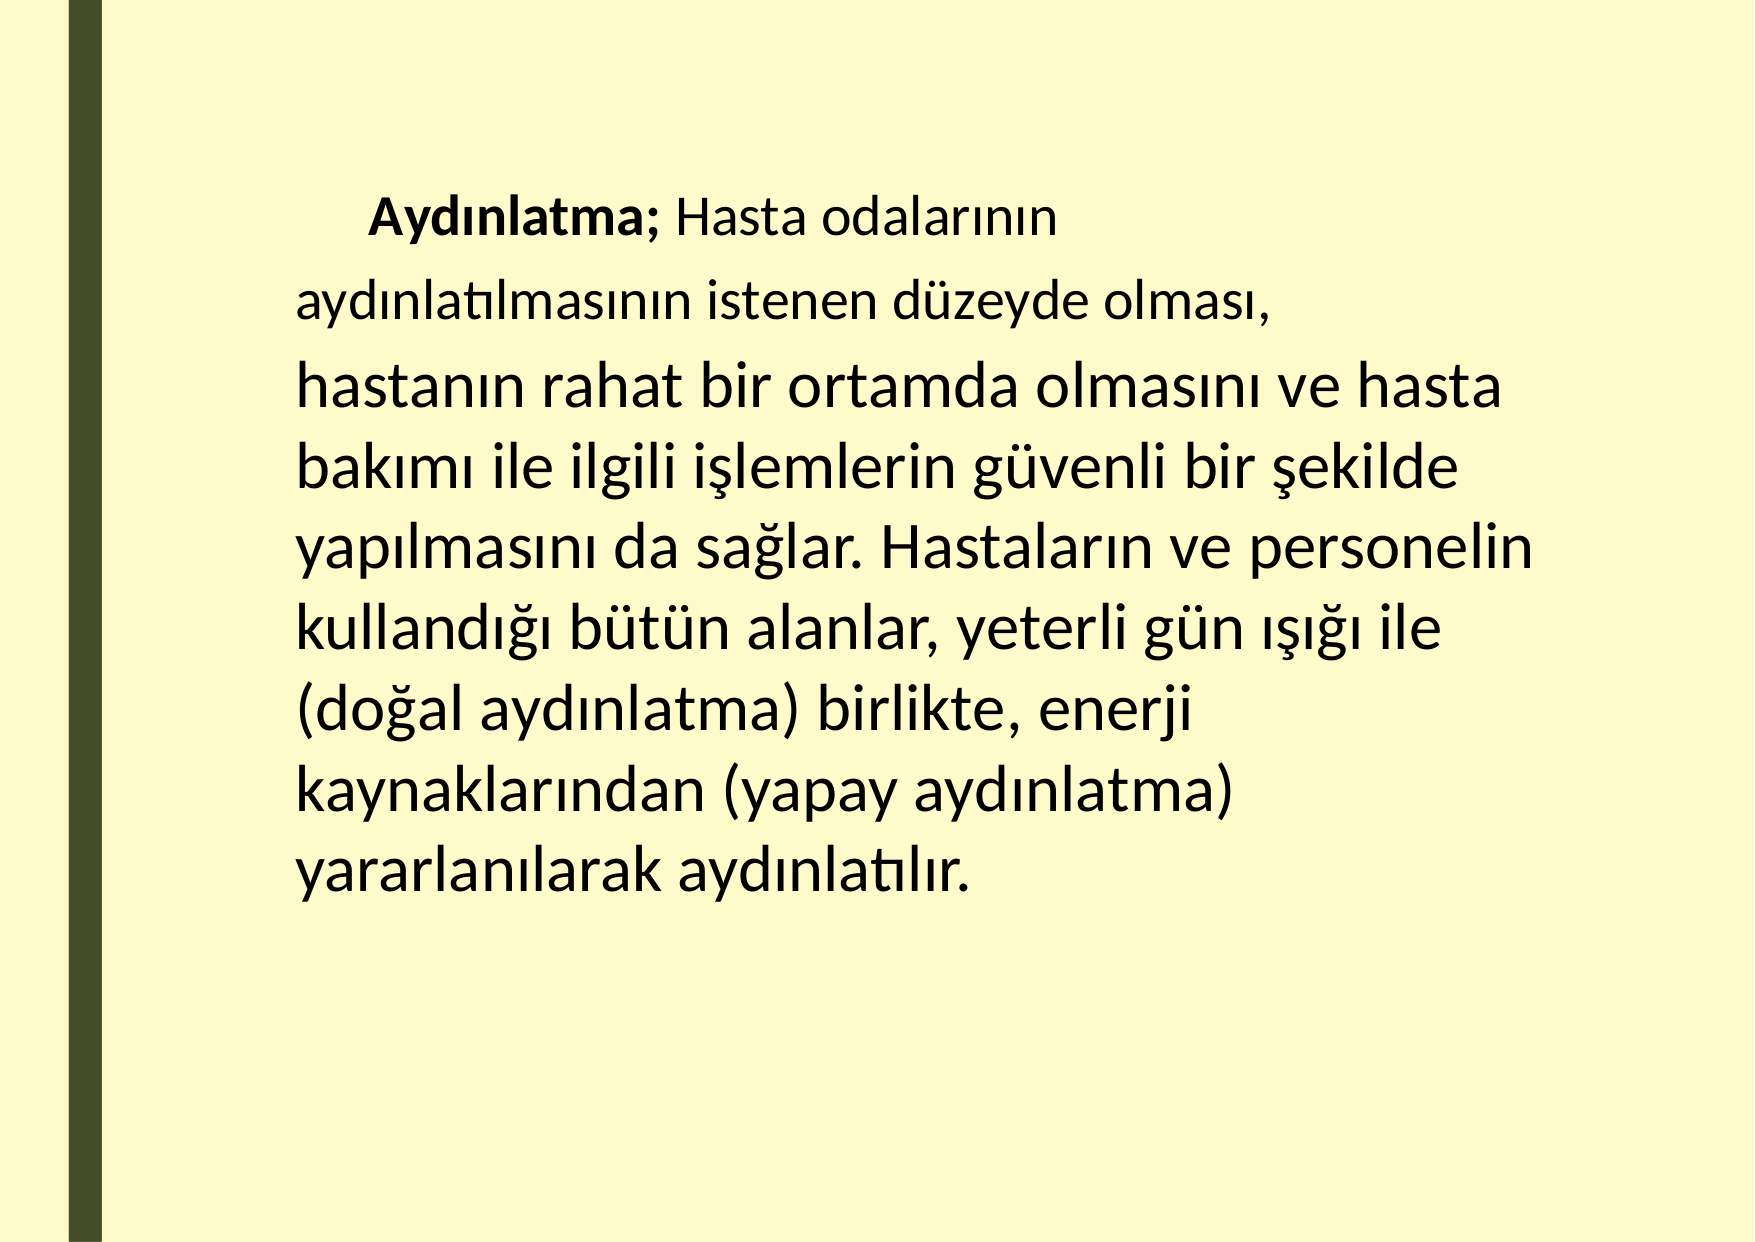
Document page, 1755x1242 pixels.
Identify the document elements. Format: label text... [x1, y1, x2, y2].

text_box Aydınlatma; Hasta odalarının aydınlatılmasının istenen düzeyde olması, hastanın rahat bir ortamda olmasını ve hasta bakımı ile ilgili işlemlerin güvenli bir şekilde yapılmasını da sağlar. Hastaların ve personelin kullandığı bütün alanlar, yeterli gün ışığı ile (doğal aydınlatma) birlikte, enerji kaynaklarından (yapay aydınlatma) yararlanılarak aydınlatılır. [293, 188, 1555, 911]
